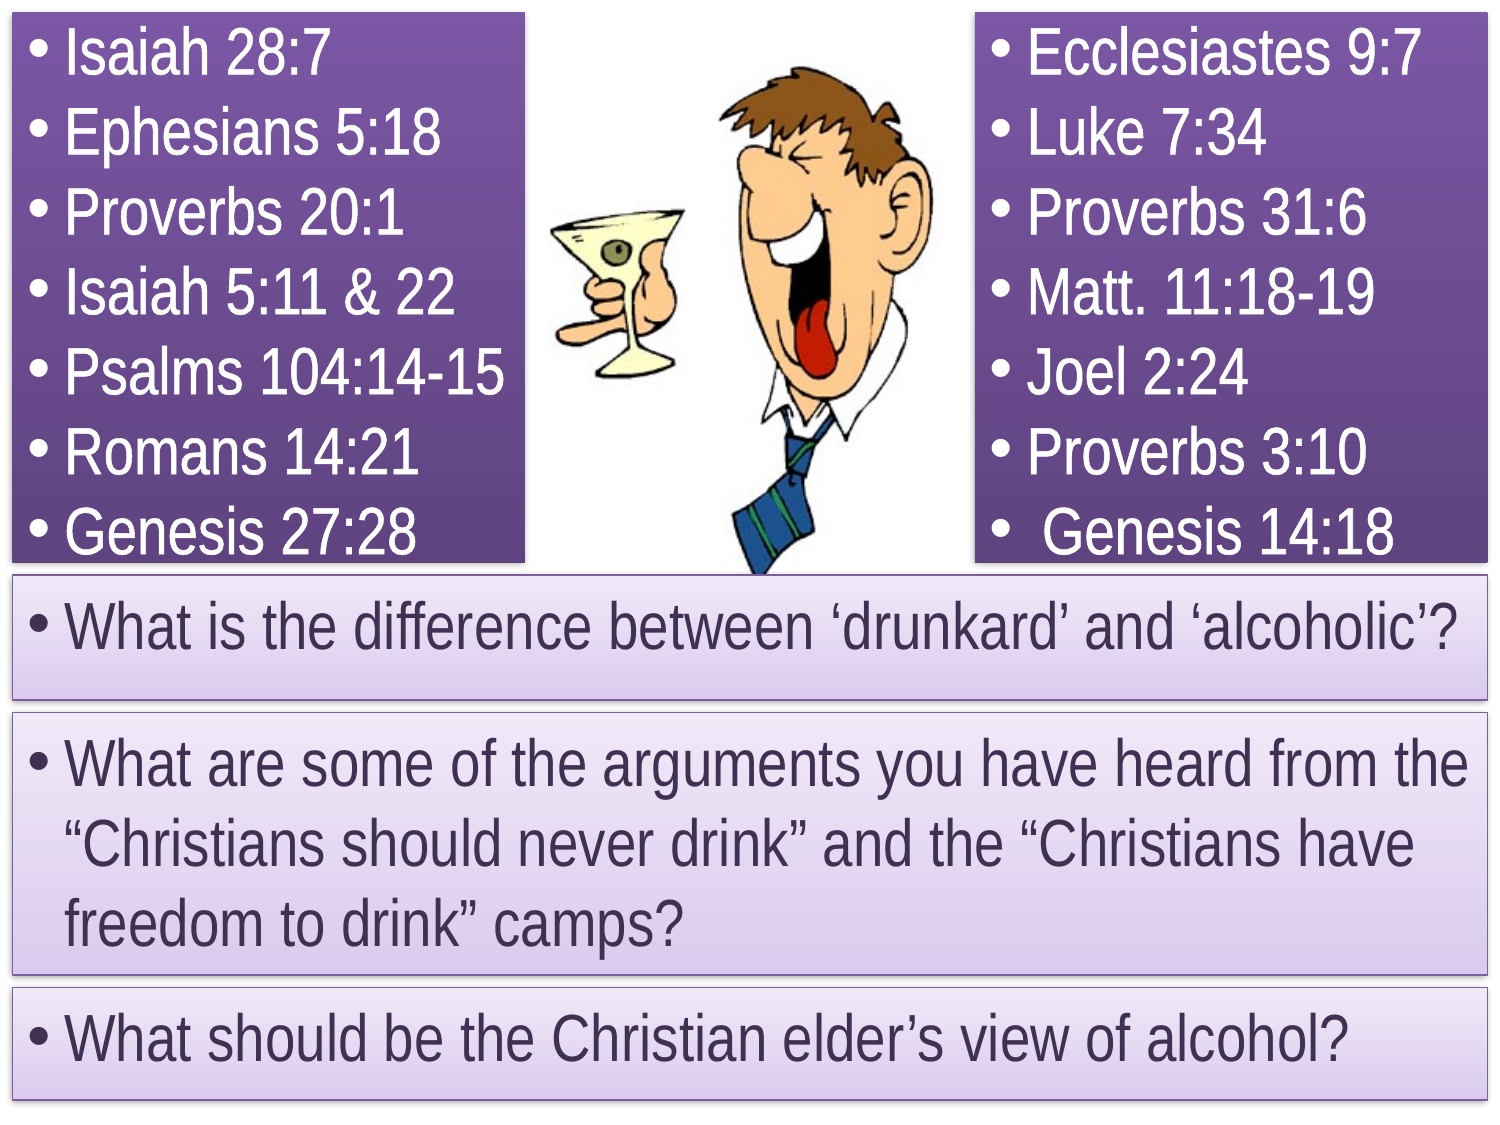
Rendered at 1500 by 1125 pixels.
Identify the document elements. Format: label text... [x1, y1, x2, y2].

text_box Isaiah 28:7 Ephesians 5:18 Proverbs 20:1 Isaiah 5:11 & 22 Psalms 104:14-15 Romans 14:21 Genesis 27:28 [12, 12, 525, 563]
picture [549, 62, 941, 590]
text_box What is the difference between ‘drunkard’ and ‘alcoholic’? [12, 574, 1488, 701]
text_box Ecclesiastes 9:7 Luke 7:34 Proverbs 31:6 Matt. 11:18-19 Joel 2:24 Proverbs 3:10 Genesis 14:18 [974, 12, 1488, 563]
text_box What are some of the arguments you have heard from the “Christians should never drink” and the “Christians have freedom to drink” camps? [12, 712, 1488, 976]
text_box What should be the Christian elder’s view of alcohol? [12, 987, 1488, 1101]
